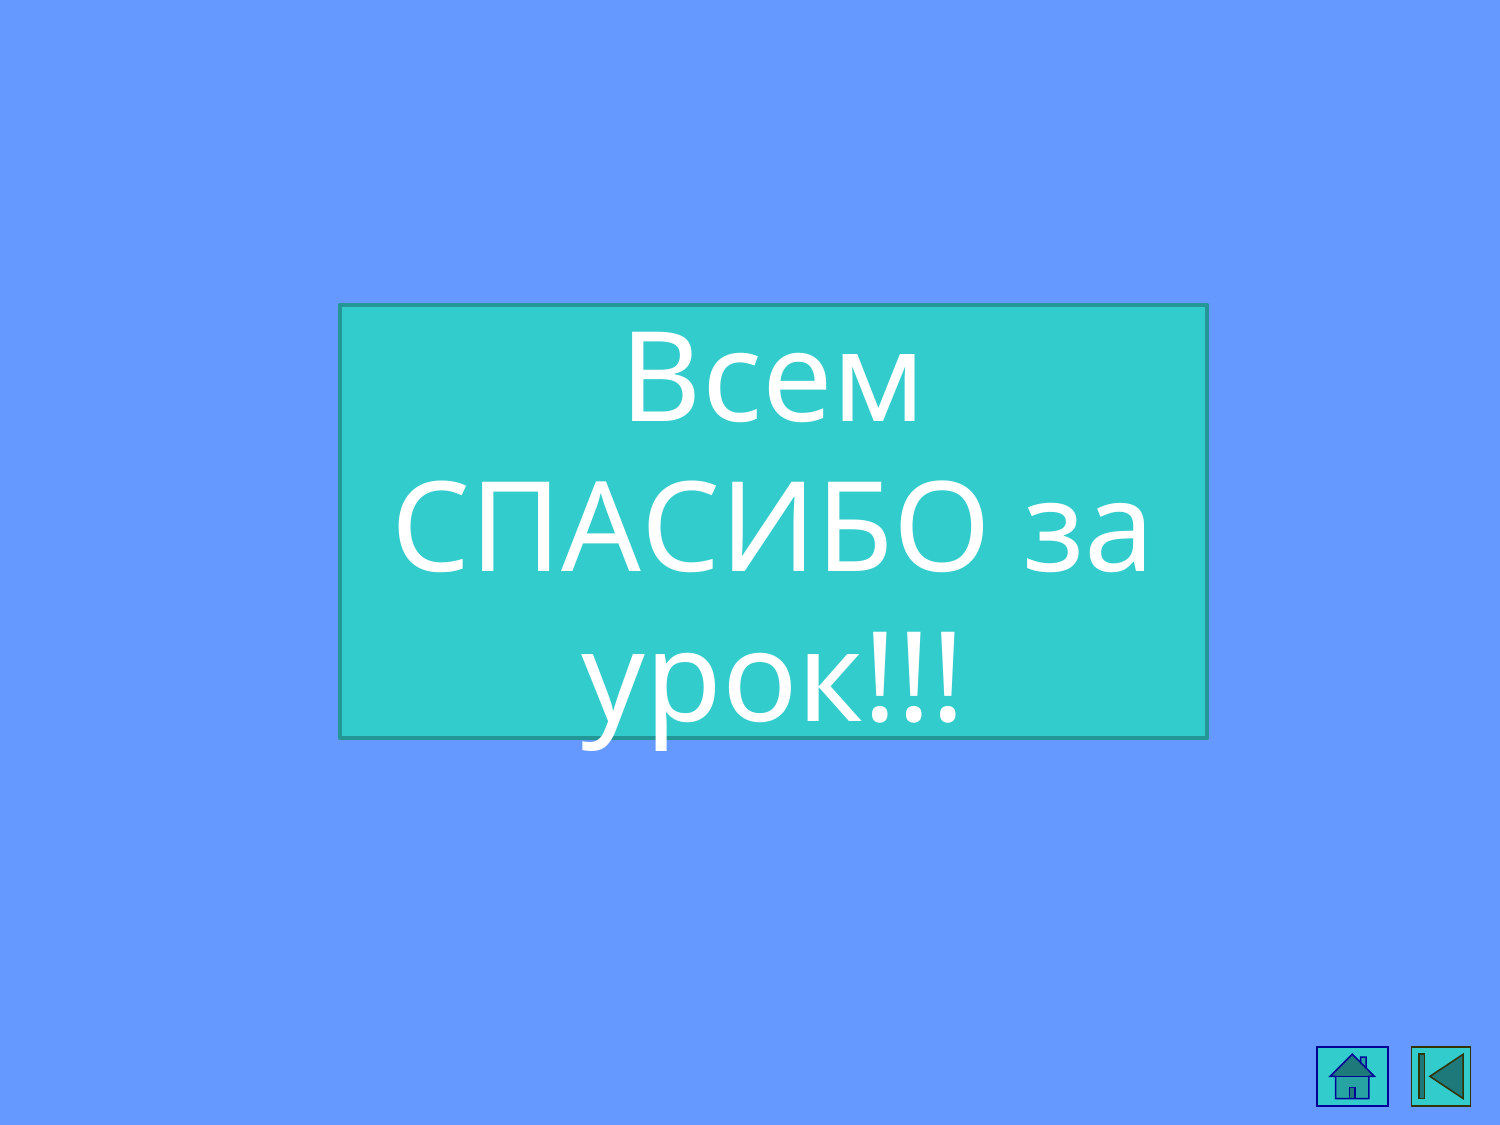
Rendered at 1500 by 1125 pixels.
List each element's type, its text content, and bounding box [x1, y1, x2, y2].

text_box [1316, 1046, 1388, 1106]
text_box Всем СПАСИБО за урок!!! [338, 303, 1209, 740]
text_box [1411, 1046, 1471, 1106]
